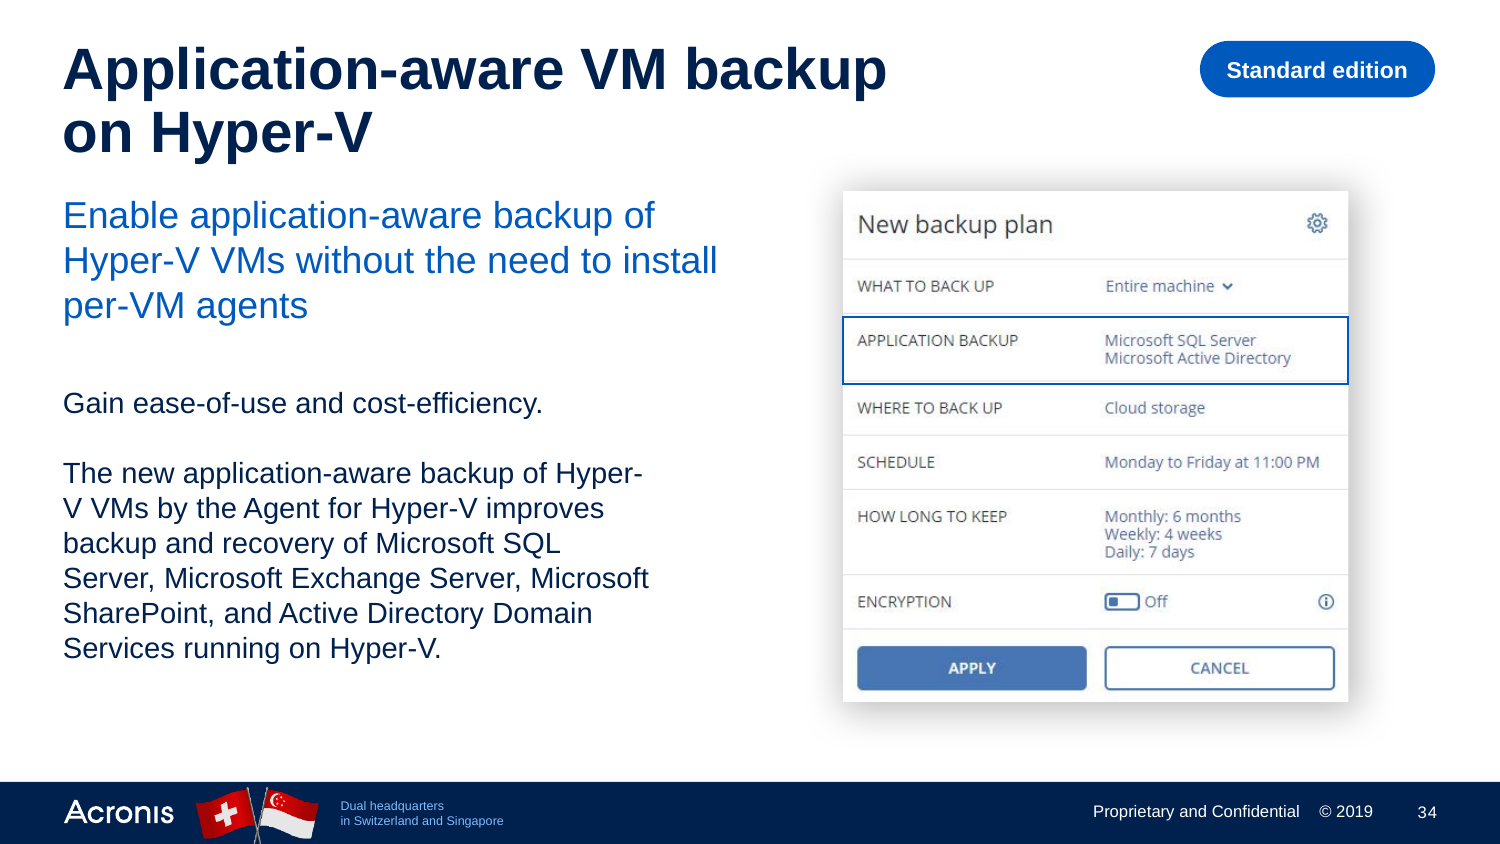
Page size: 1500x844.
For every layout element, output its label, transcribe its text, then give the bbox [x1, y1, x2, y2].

text_box Standard edition [1198, 39, 1437, 99]
text_box Enable application-aware backup of Hyper-V VMs without the need to install per-VM agents [62, 191, 750, 334]
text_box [843, 191, 1349, 702]
title Application-aware VM backup on Hyper-V [62, 38, 1436, 156]
picture [195, 787, 319, 844]
text_box Gain ease-of-use and cost-efficiency. The new application-aware backup of Hyper-V VMs by the Agent for Hyper-V improves backup and recovery of Microsoft SQL Server, Microsoft Exchange Server, Microsoft SharePoint, and Active Directory Domain Services running on Hyper-V. [62, 384, 662, 683]
